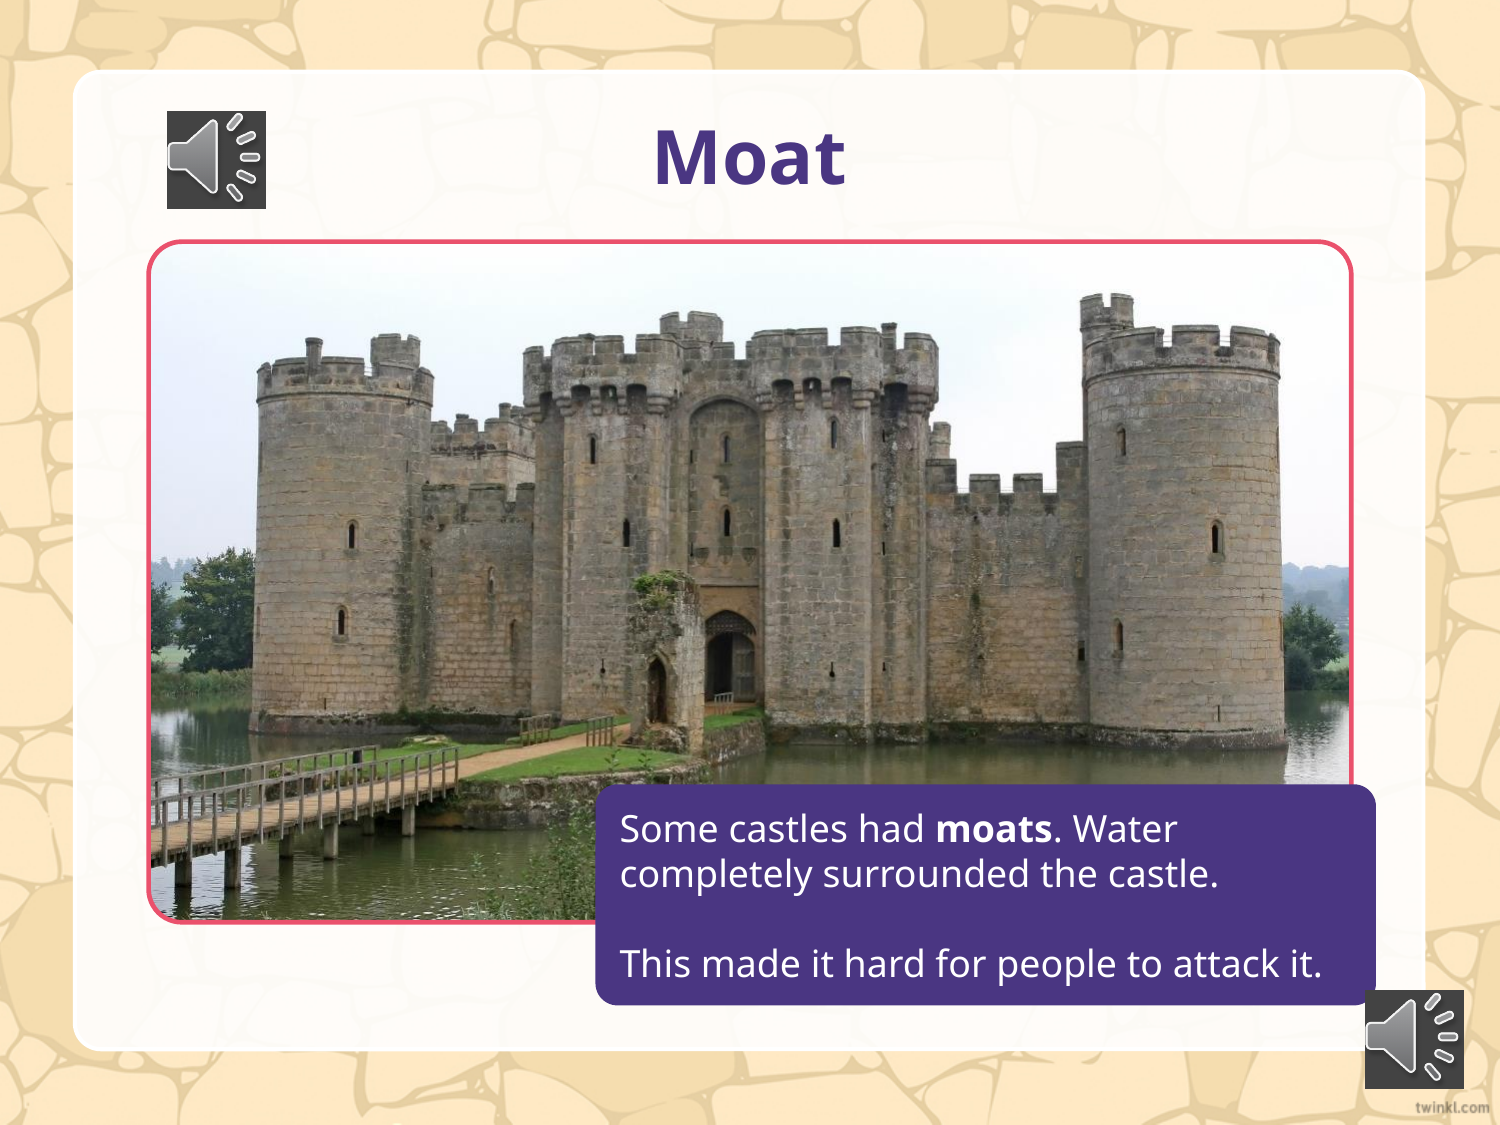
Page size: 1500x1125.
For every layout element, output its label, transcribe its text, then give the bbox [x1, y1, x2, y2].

picture [0, 0, 1500, 1125]
title Moat [73, 76, 1426, 244]
text_box Some castles had moats. Water completely surrounded the castle. This made it hard for people to attack it. [594, 783, 1378, 1007]
